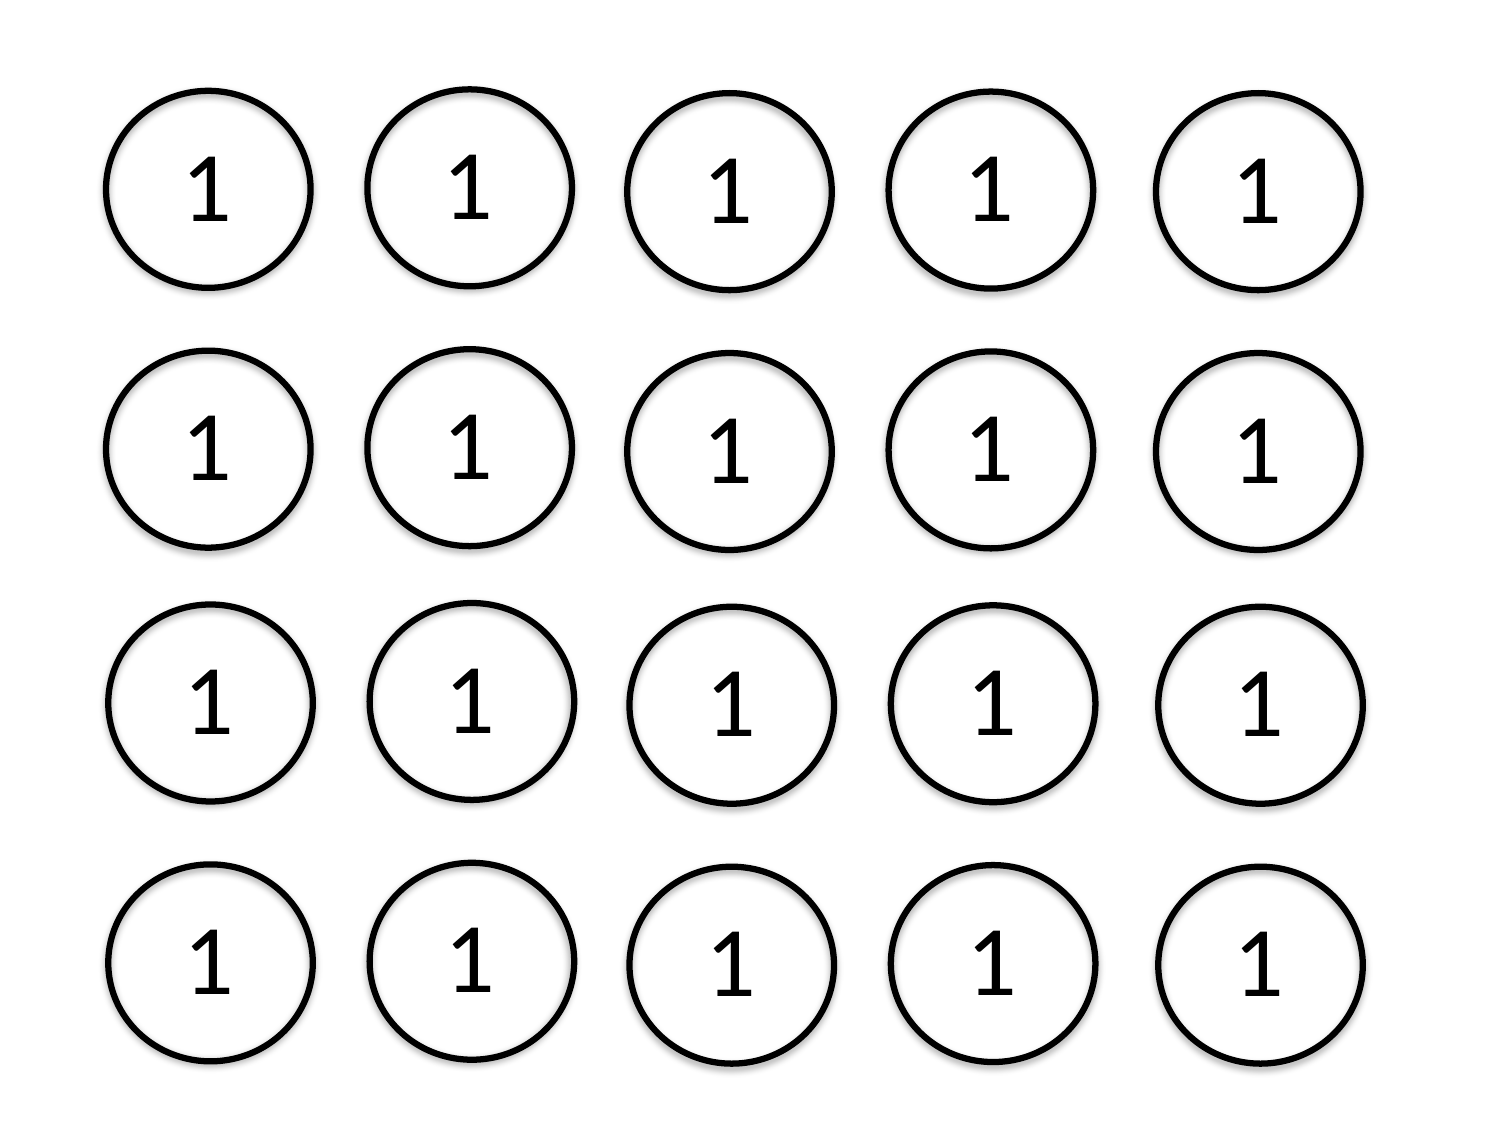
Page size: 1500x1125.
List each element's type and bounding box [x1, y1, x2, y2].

text_box [629, 606, 887, 804]
text_box [890, 605, 1158, 803]
text_box [367, 348, 671, 547]
text_box [108, 864, 366, 1062]
text_box [1158, 606, 1462, 804]
text_box [108, 604, 366, 802]
text_box [105, 350, 364, 548]
text_box [629, 866, 887, 1064]
text_box [888, 91, 1156, 289]
text_box [890, 864, 1195, 1063]
text_box [105, 90, 364, 289]
text_box [369, 602, 673, 801]
text_box [1155, 92, 1460, 291]
text_box [369, 862, 673, 1061]
text_box [627, 352, 885, 551]
text_box [888, 351, 1157, 549]
text_box [1155, 352, 1460, 551]
text_box [1158, 866, 1462, 1064]
text_box [627, 92, 886, 291]
text_box [367, 89, 671, 287]
